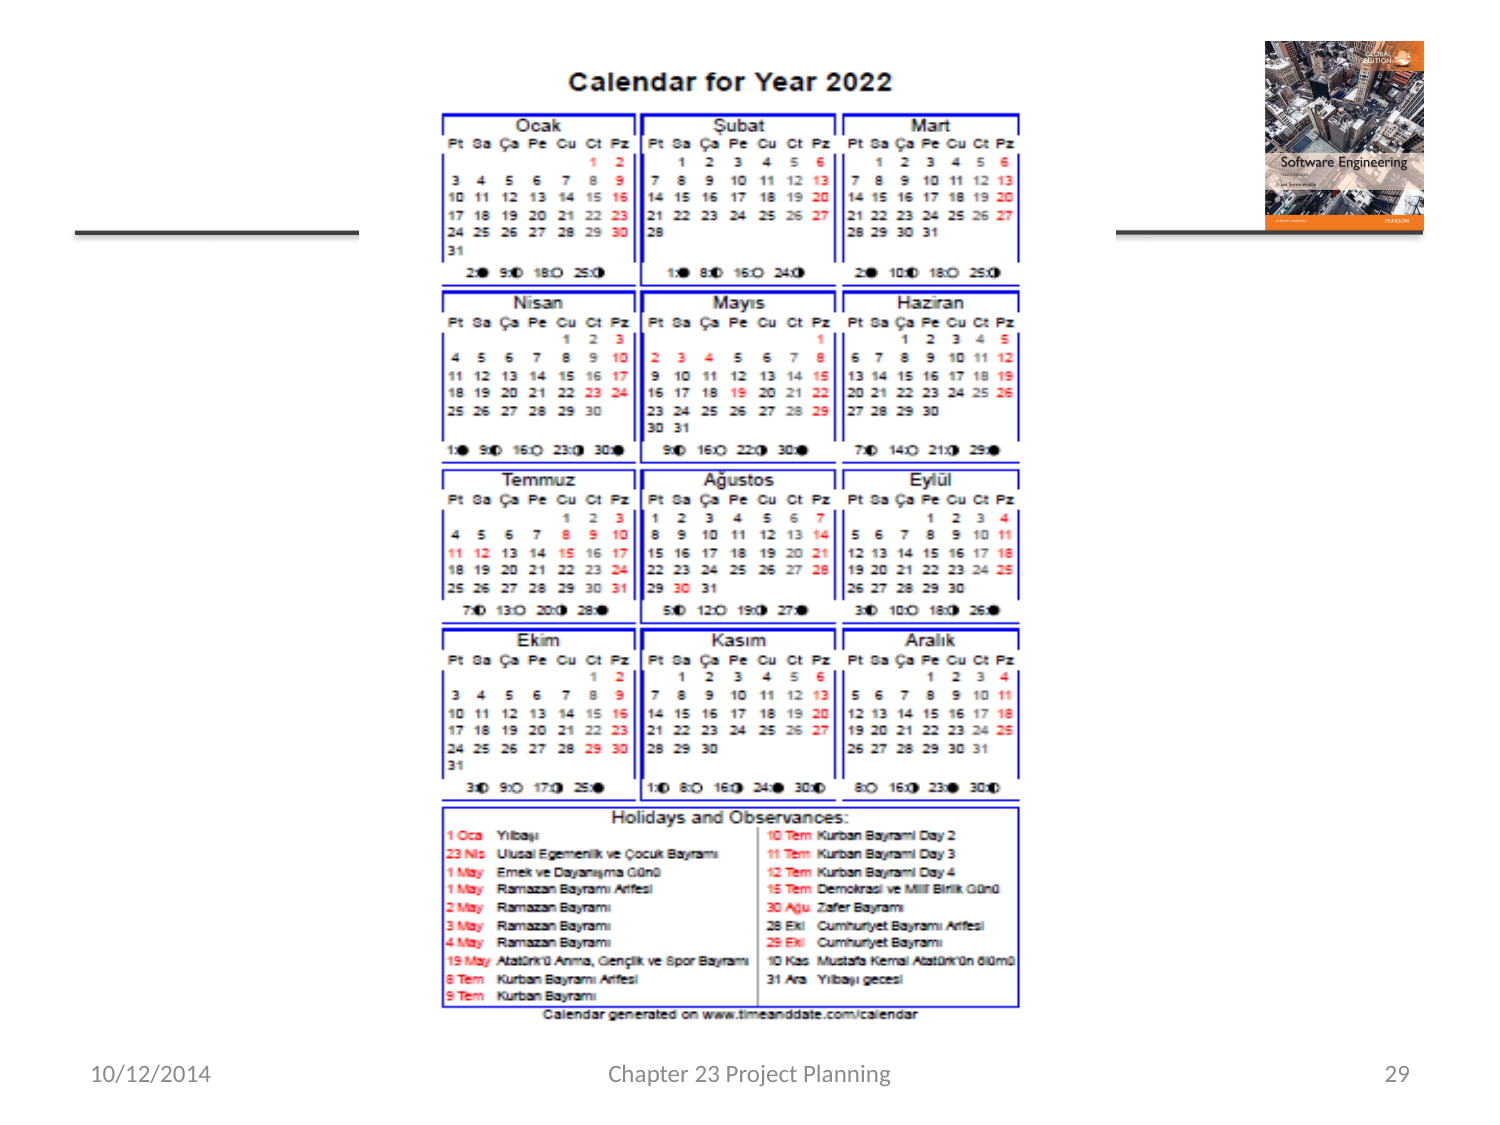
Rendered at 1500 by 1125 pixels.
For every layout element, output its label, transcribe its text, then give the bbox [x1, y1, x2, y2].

footer Chapter 23 Project Planning [512, 1055, 988, 1103]
picture [1265, 41, 1424, 231]
slide_number 29 [1074, 1042, 1425, 1103]
picture [359, 49, 1116, 1048]
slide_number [75, 1042, 425, 1103]
